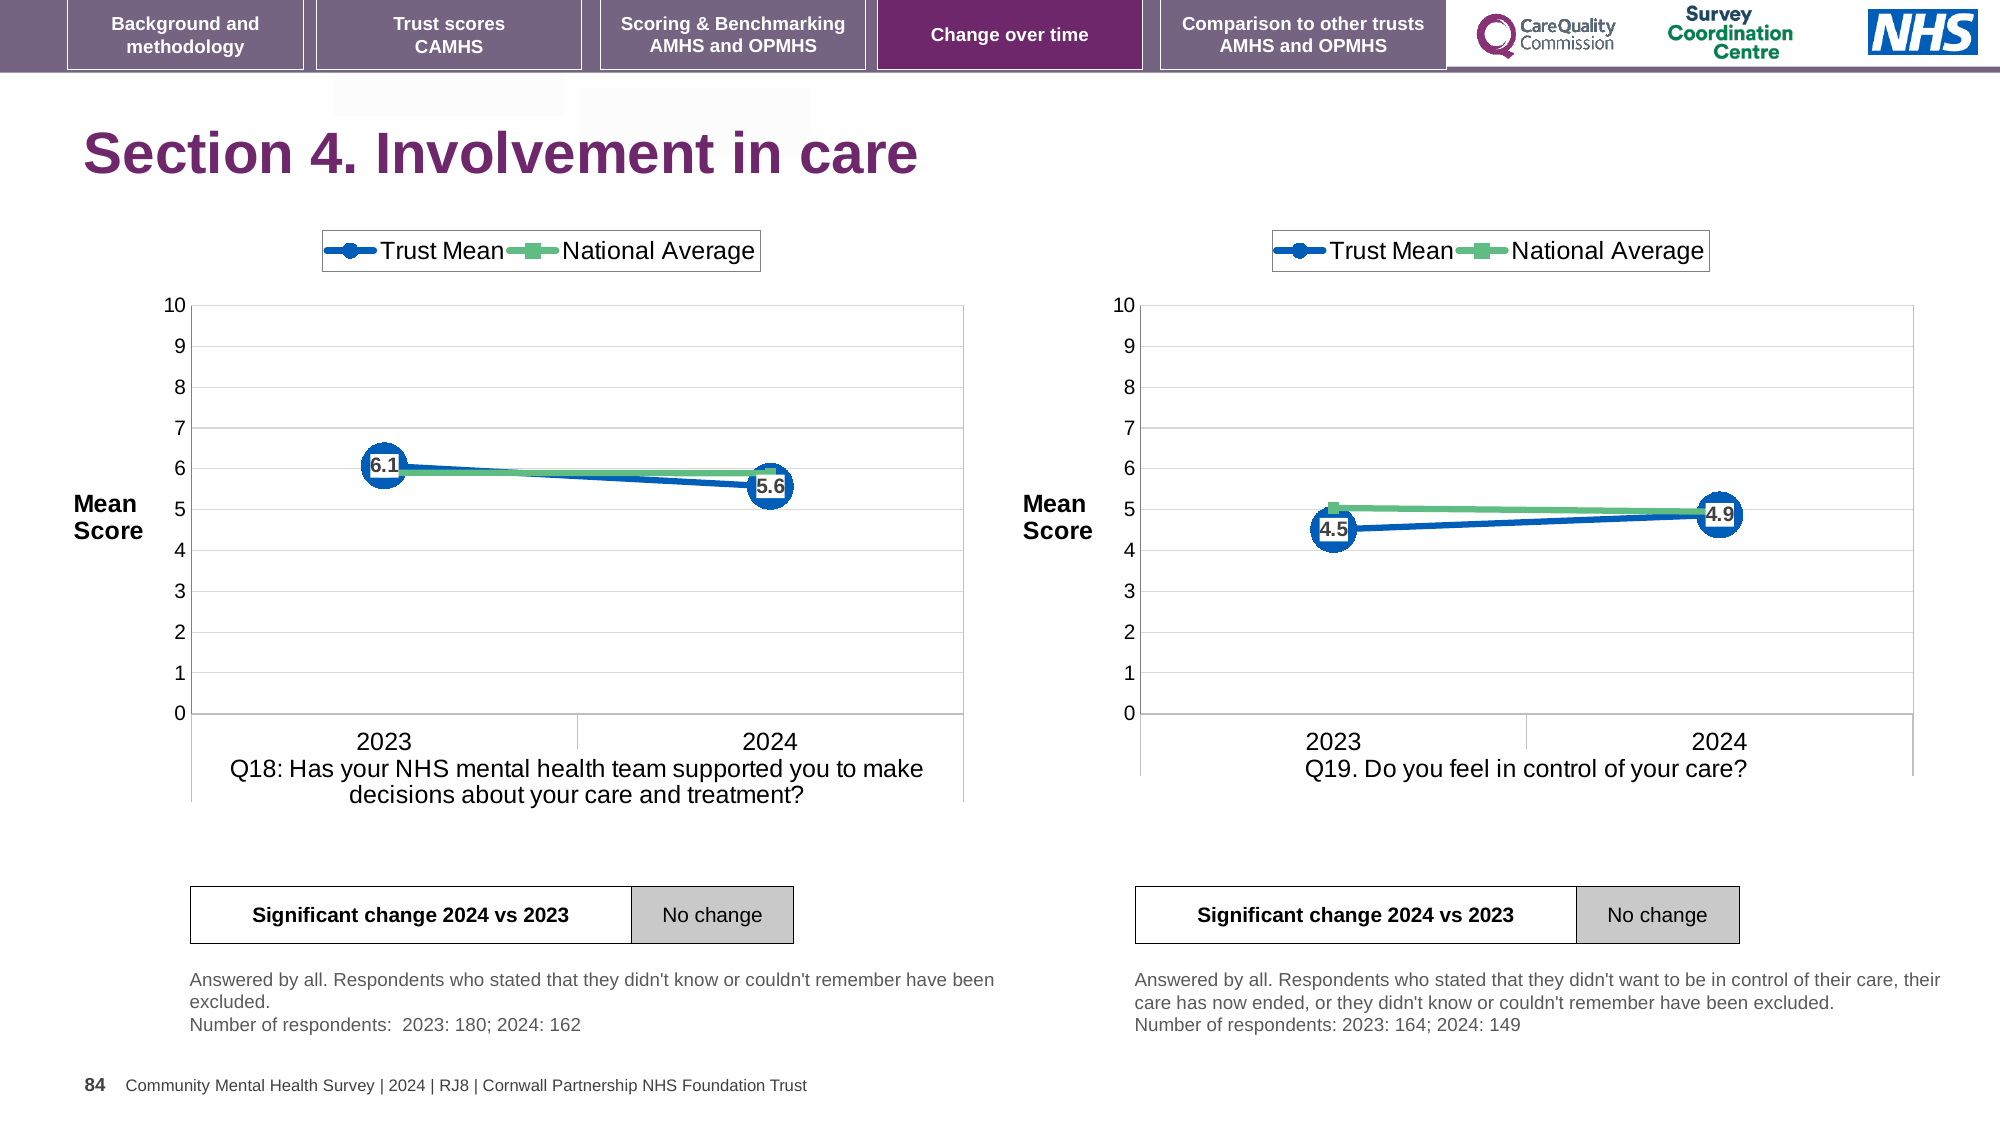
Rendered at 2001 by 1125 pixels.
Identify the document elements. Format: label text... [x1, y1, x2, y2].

text_box Answered by all. Respondents who stated that they didn't know or couldn't remember have been excluded. Number of respondents: 2023: 180; 2024: 162 [174, 959, 1039, 1043]
picture [1666, 3, 1794, 61]
table_header No change [632, 887, 793, 943]
picture [1868, 9, 1978, 55]
title Section 4. Involvement in care [68, 100, 1942, 209]
table_header No change [1577, 887, 1739, 943]
picture [1476, 13, 1616, 59]
table_header Significant change 2024 vs 2023 [1136, 887, 1576, 943]
text_box 84 [84, 1065, 122, 1125]
table_header Significant change 2024 vs 2023 [191, 887, 631, 943]
chart [1018, 228, 1916, 858]
text_box Answered by all. Respondents who stated that they didn't want to be in control of their care, their care has now ended, or they didn't know or couldn't remember have been excluded. Number of respondents: 2023: 164; 2024: 149 [1119, 960, 1984, 1066]
chart [68, 228, 966, 858]
